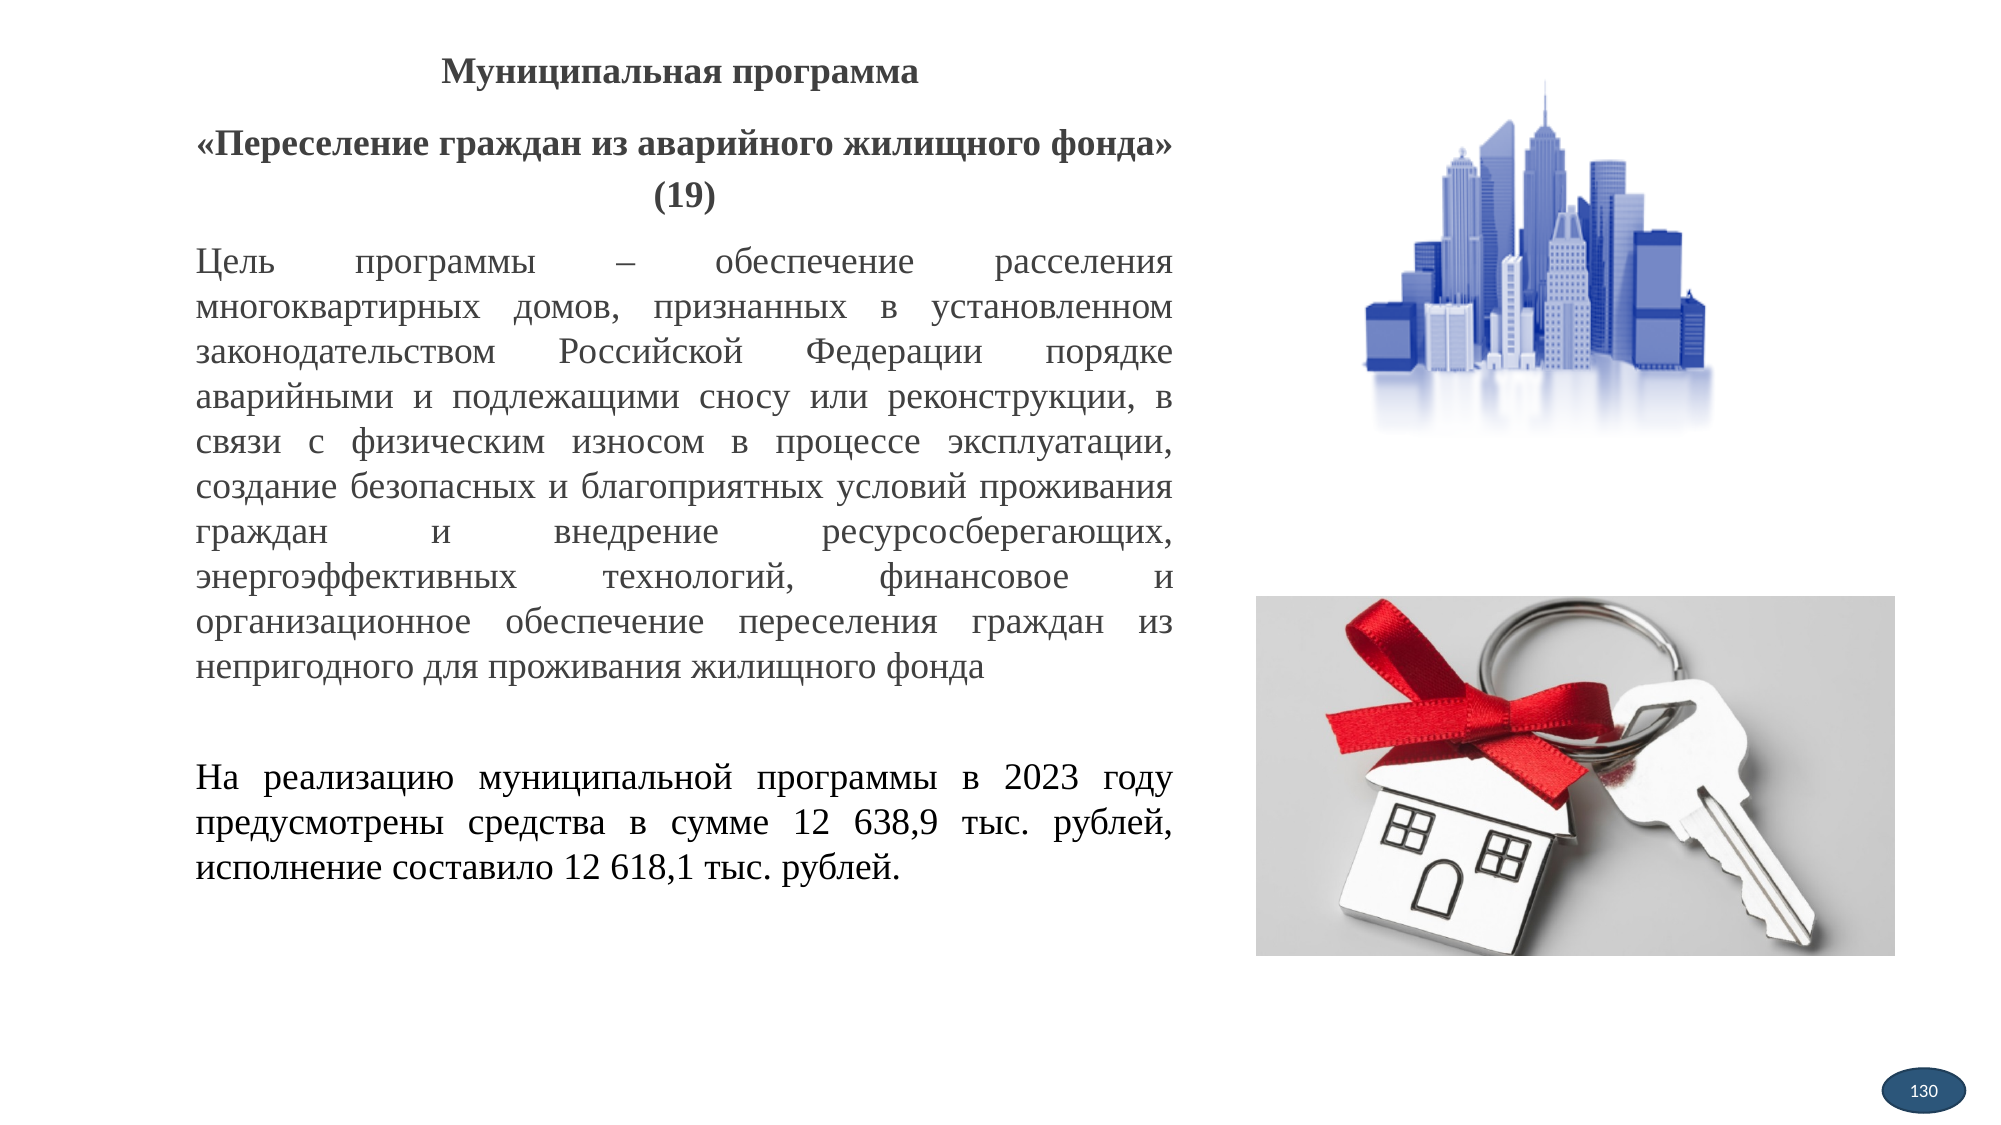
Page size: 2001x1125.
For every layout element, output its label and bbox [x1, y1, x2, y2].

picture [1256, 596, 1895, 956]
text_box [1881, 1067, 1967, 1114]
text_box [180, 0, 1189, 894]
picture [1328, 76, 1764, 441]
